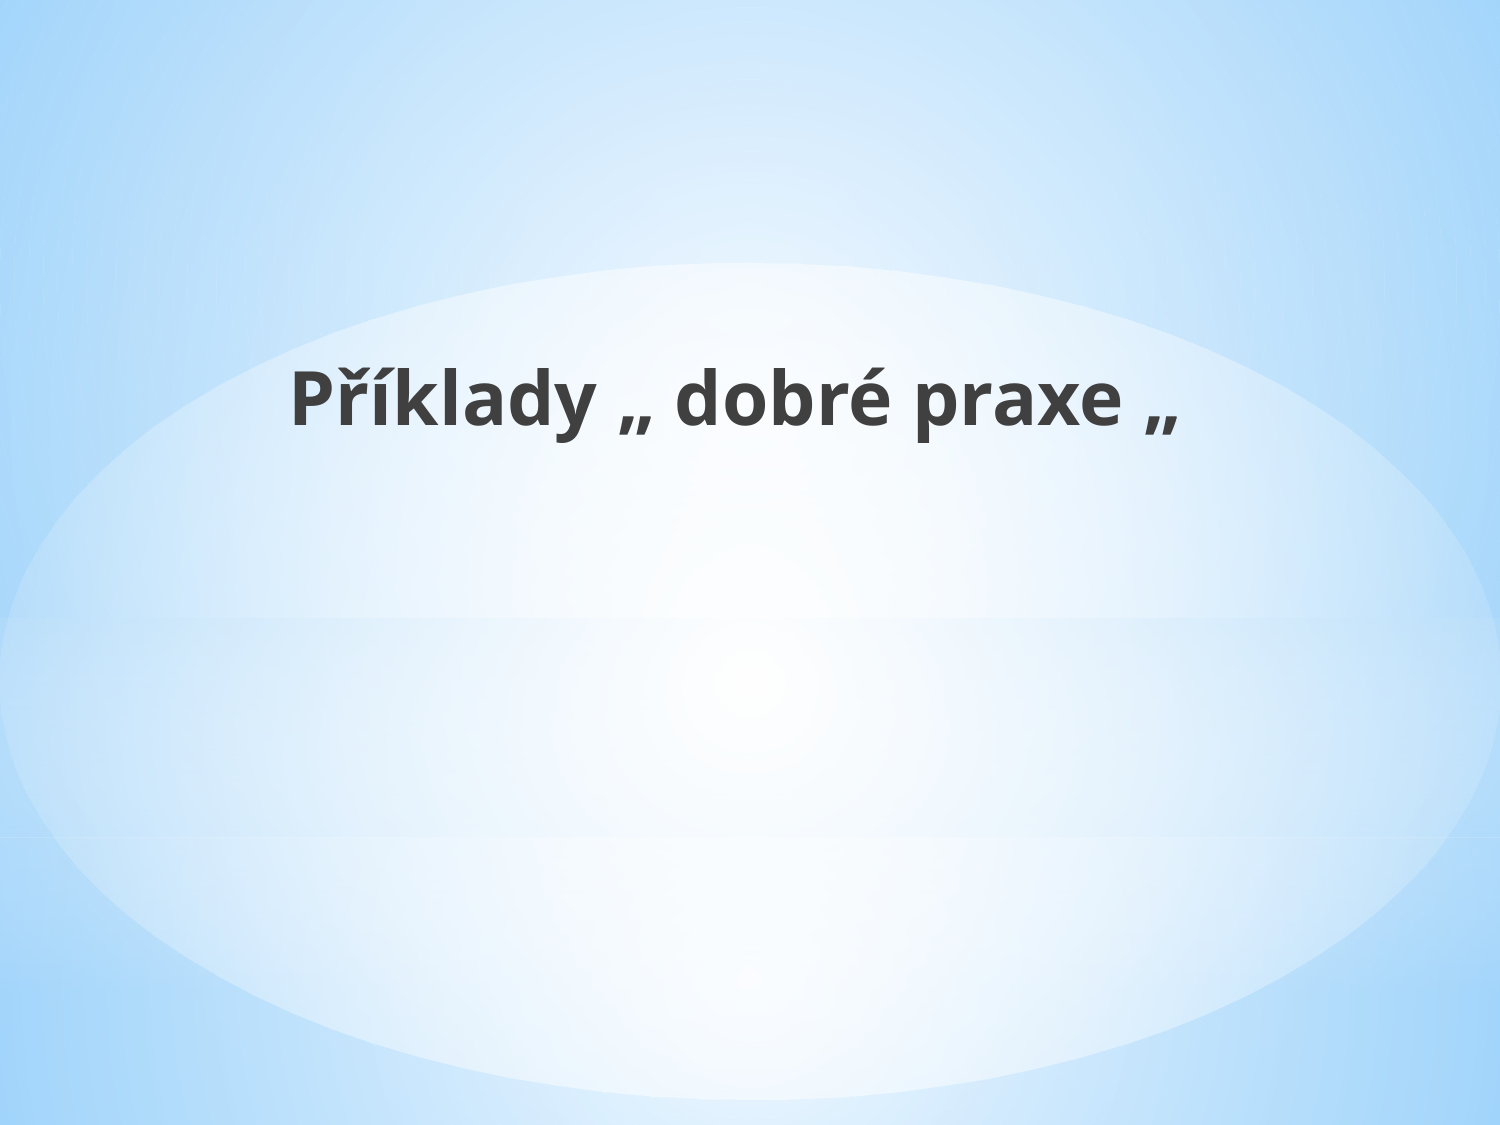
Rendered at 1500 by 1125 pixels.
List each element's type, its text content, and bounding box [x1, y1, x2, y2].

list Příklady „ dobré praxe „ [187, 120, 1238, 690]
